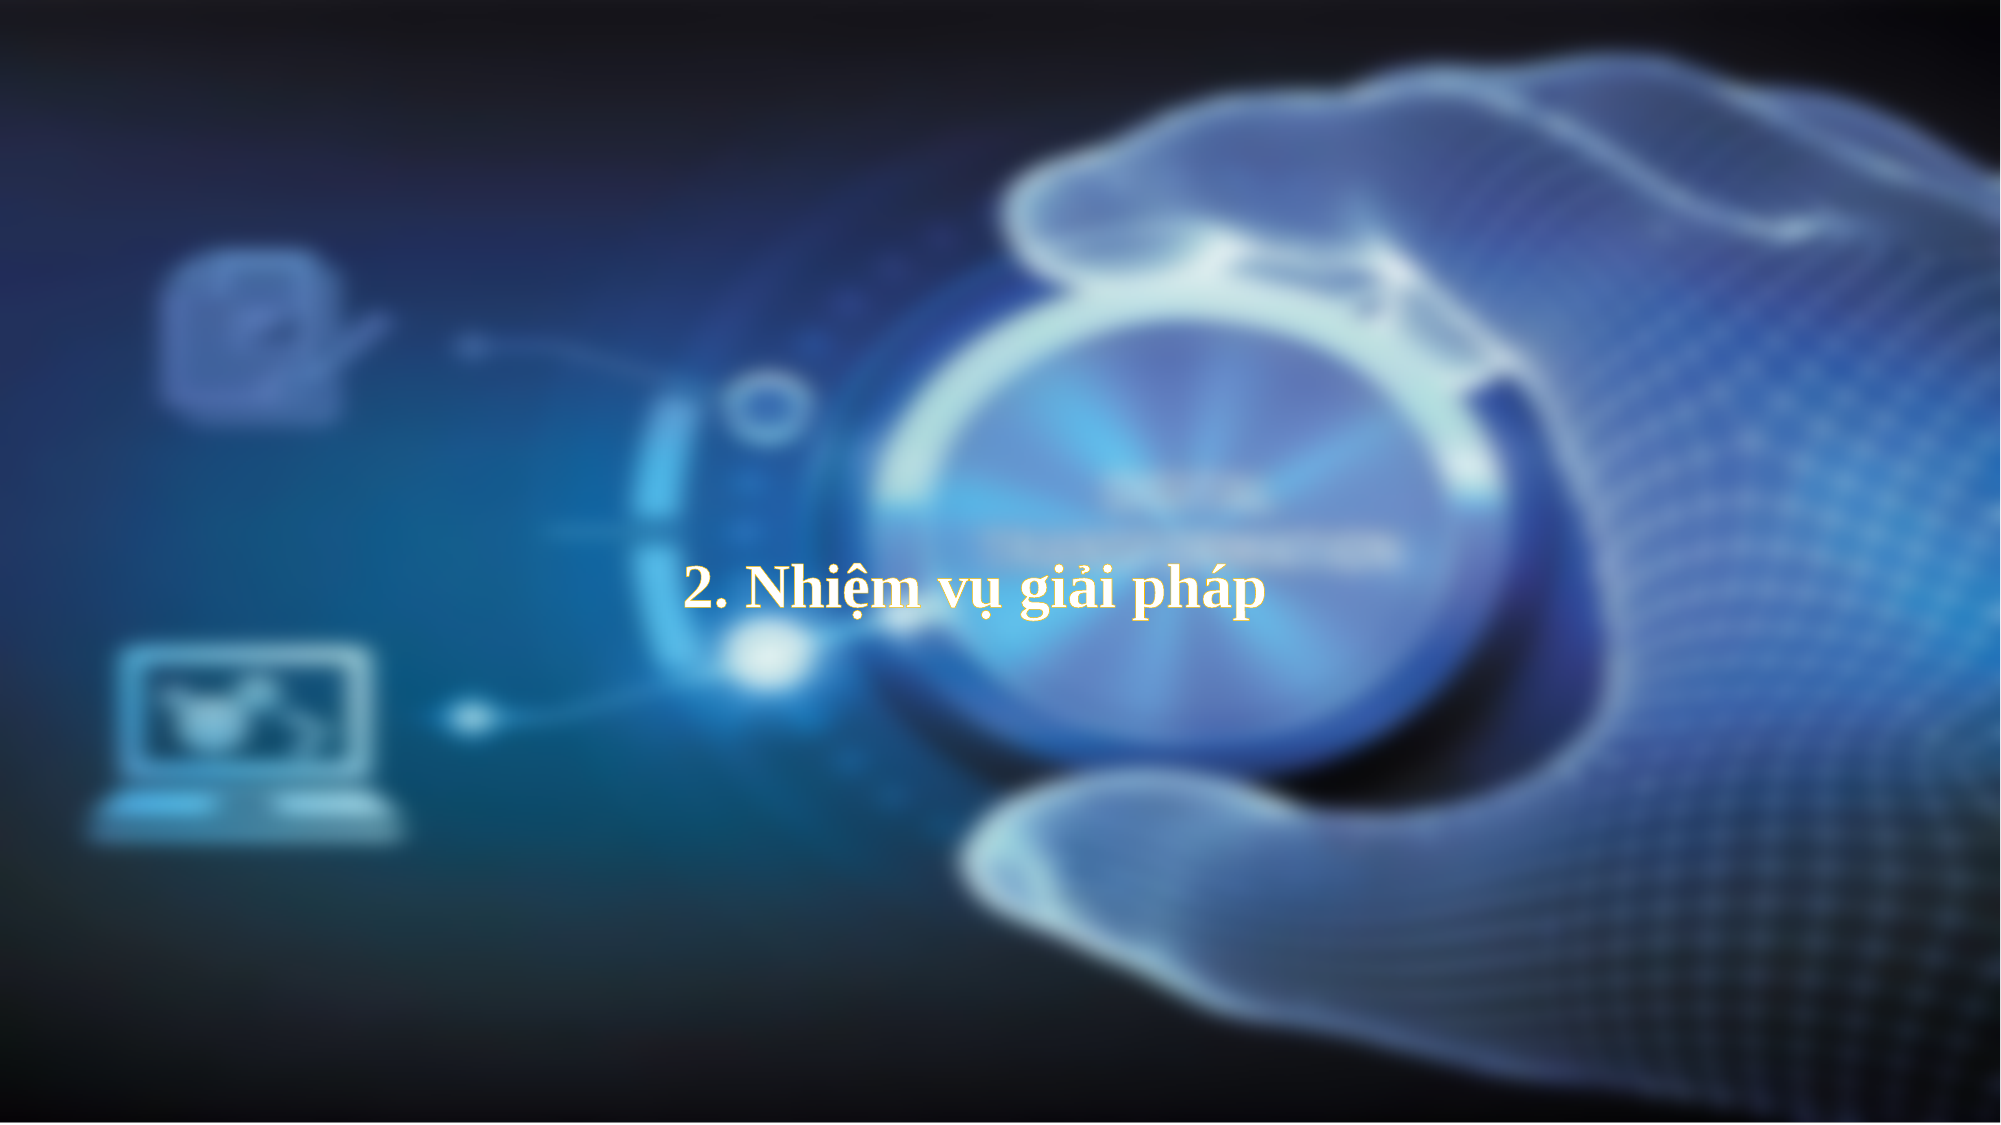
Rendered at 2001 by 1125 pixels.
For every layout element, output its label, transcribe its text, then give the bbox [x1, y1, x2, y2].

picture [0, 0, 2001, 1125]
text_box 2. Nhiệm vụ giải pháp [174, 537, 1775, 628]
